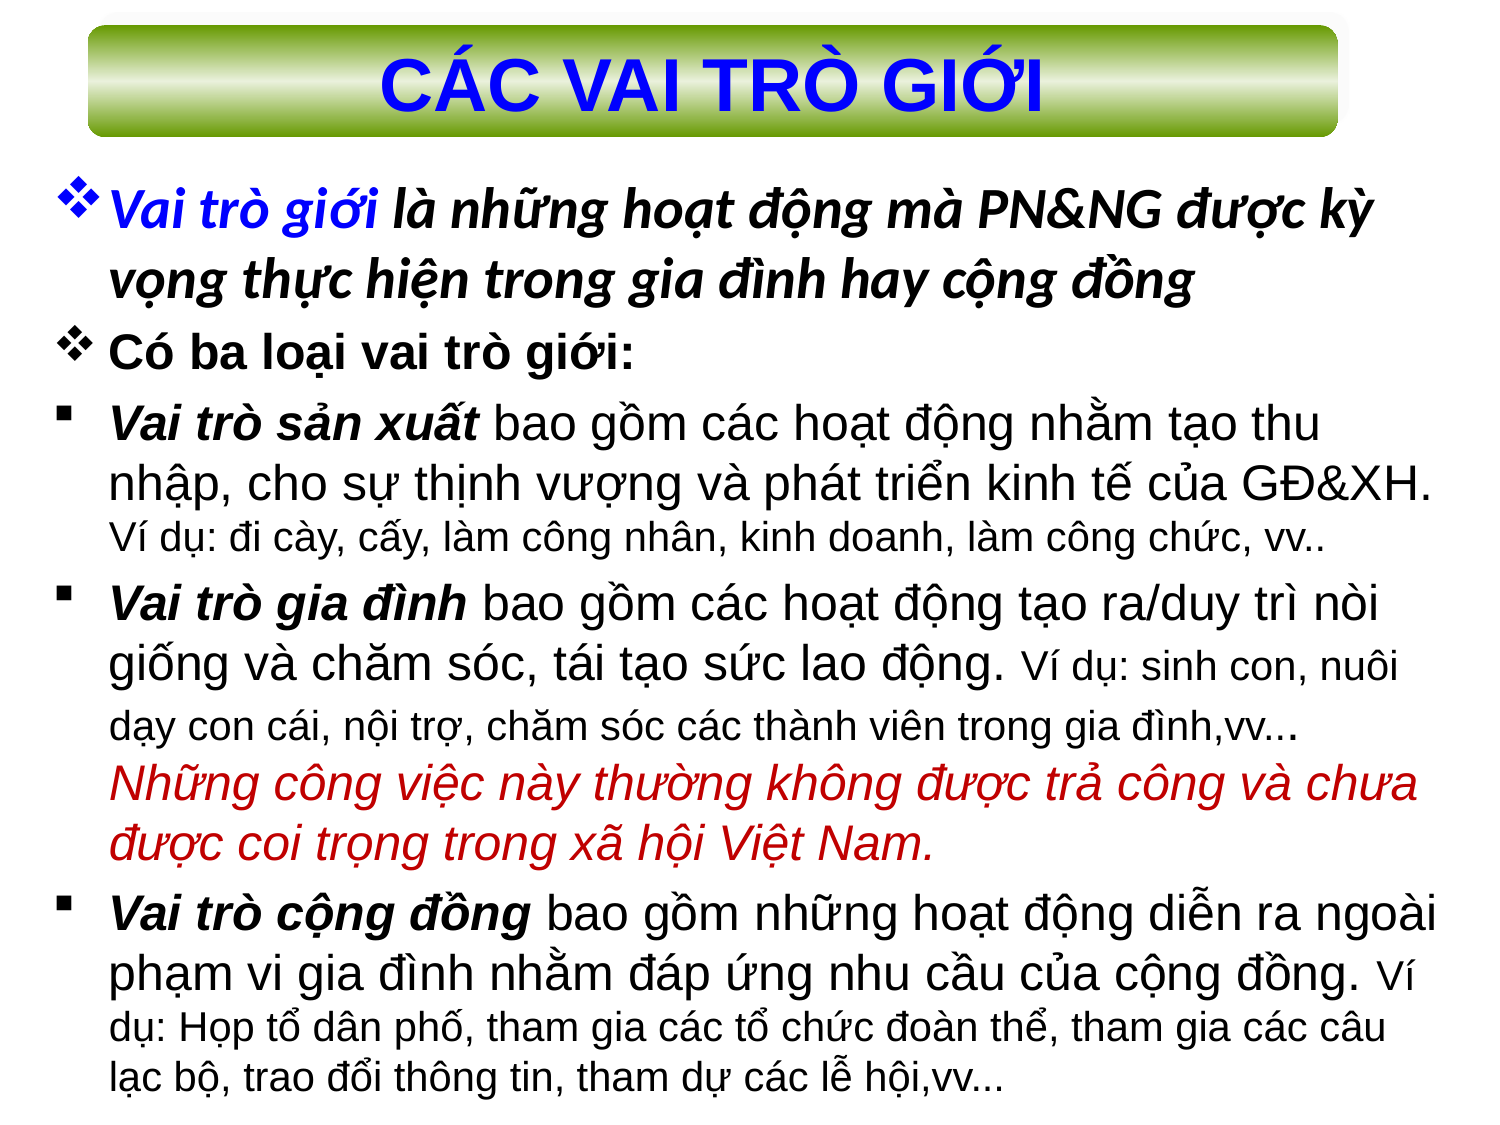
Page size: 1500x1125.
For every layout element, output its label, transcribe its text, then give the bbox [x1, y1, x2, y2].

list Vai trò giới là những hoạt động mà PN&NG được kỳ vọng thực hiện trong gia đình hay cộng đồng Có ba loại vai trò giới: Vai trò sản xuất bao gồm các hoạt động nhằm tạo thu nhập, cho sự thịnh vượng và phát triển kinh tế của GĐ&XH. Ví dụ: đi cày, cấy, làm công nhân, kinh doanh, làm công chức, vv.. Vai trò gia đình bao gồm các hoạt động tạo ra/duy trì nòi giống và chăm sóc, tái tạo sức lao động. Ví dụ: sinh con, nuôi dạy con cái, nội trợ, chăm sóc các thành viên trong gia đình,vv... Những công việc này thường không được trả công và chưa được coi trọng trong xã hội Việt Nam. Vai trò cộng đồng bao gồm những hoạt động diễn ra ngoài phạm vi gia đình nhằm đáp ứng nhu cầu của cộng đồng. Ví dụ: Họp tổ dân phố, tham gia các tổ chức đoàn thể, tham gia các câu lạc bộ, trao đổi thông tin, tham dự các lễ hội,vv... [37, 162, 1463, 1125]
text_box CÁC VAI TRÒ GIỚI [87, 24, 1338, 138]
